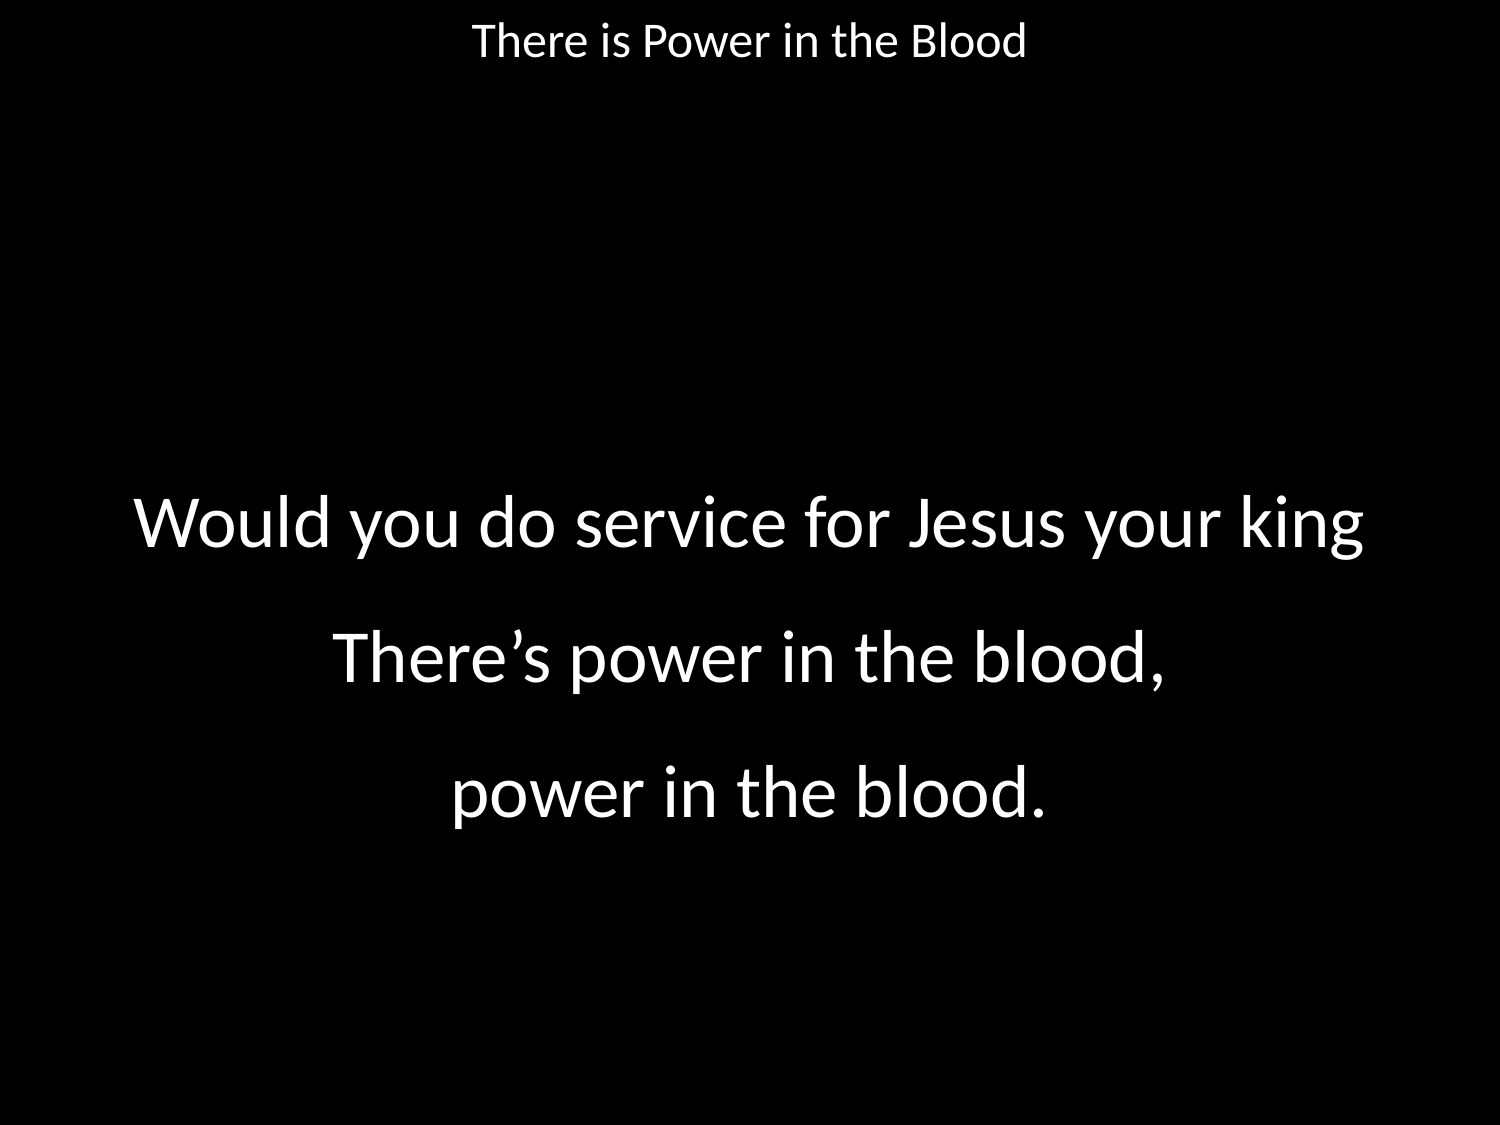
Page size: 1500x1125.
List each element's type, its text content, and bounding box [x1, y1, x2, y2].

list There is Power in the Blood [0, 0, 1500, 75]
list Would you do service for Jesus your king There’s power in the blood, power in the blood. [0, 149, 1500, 1110]
